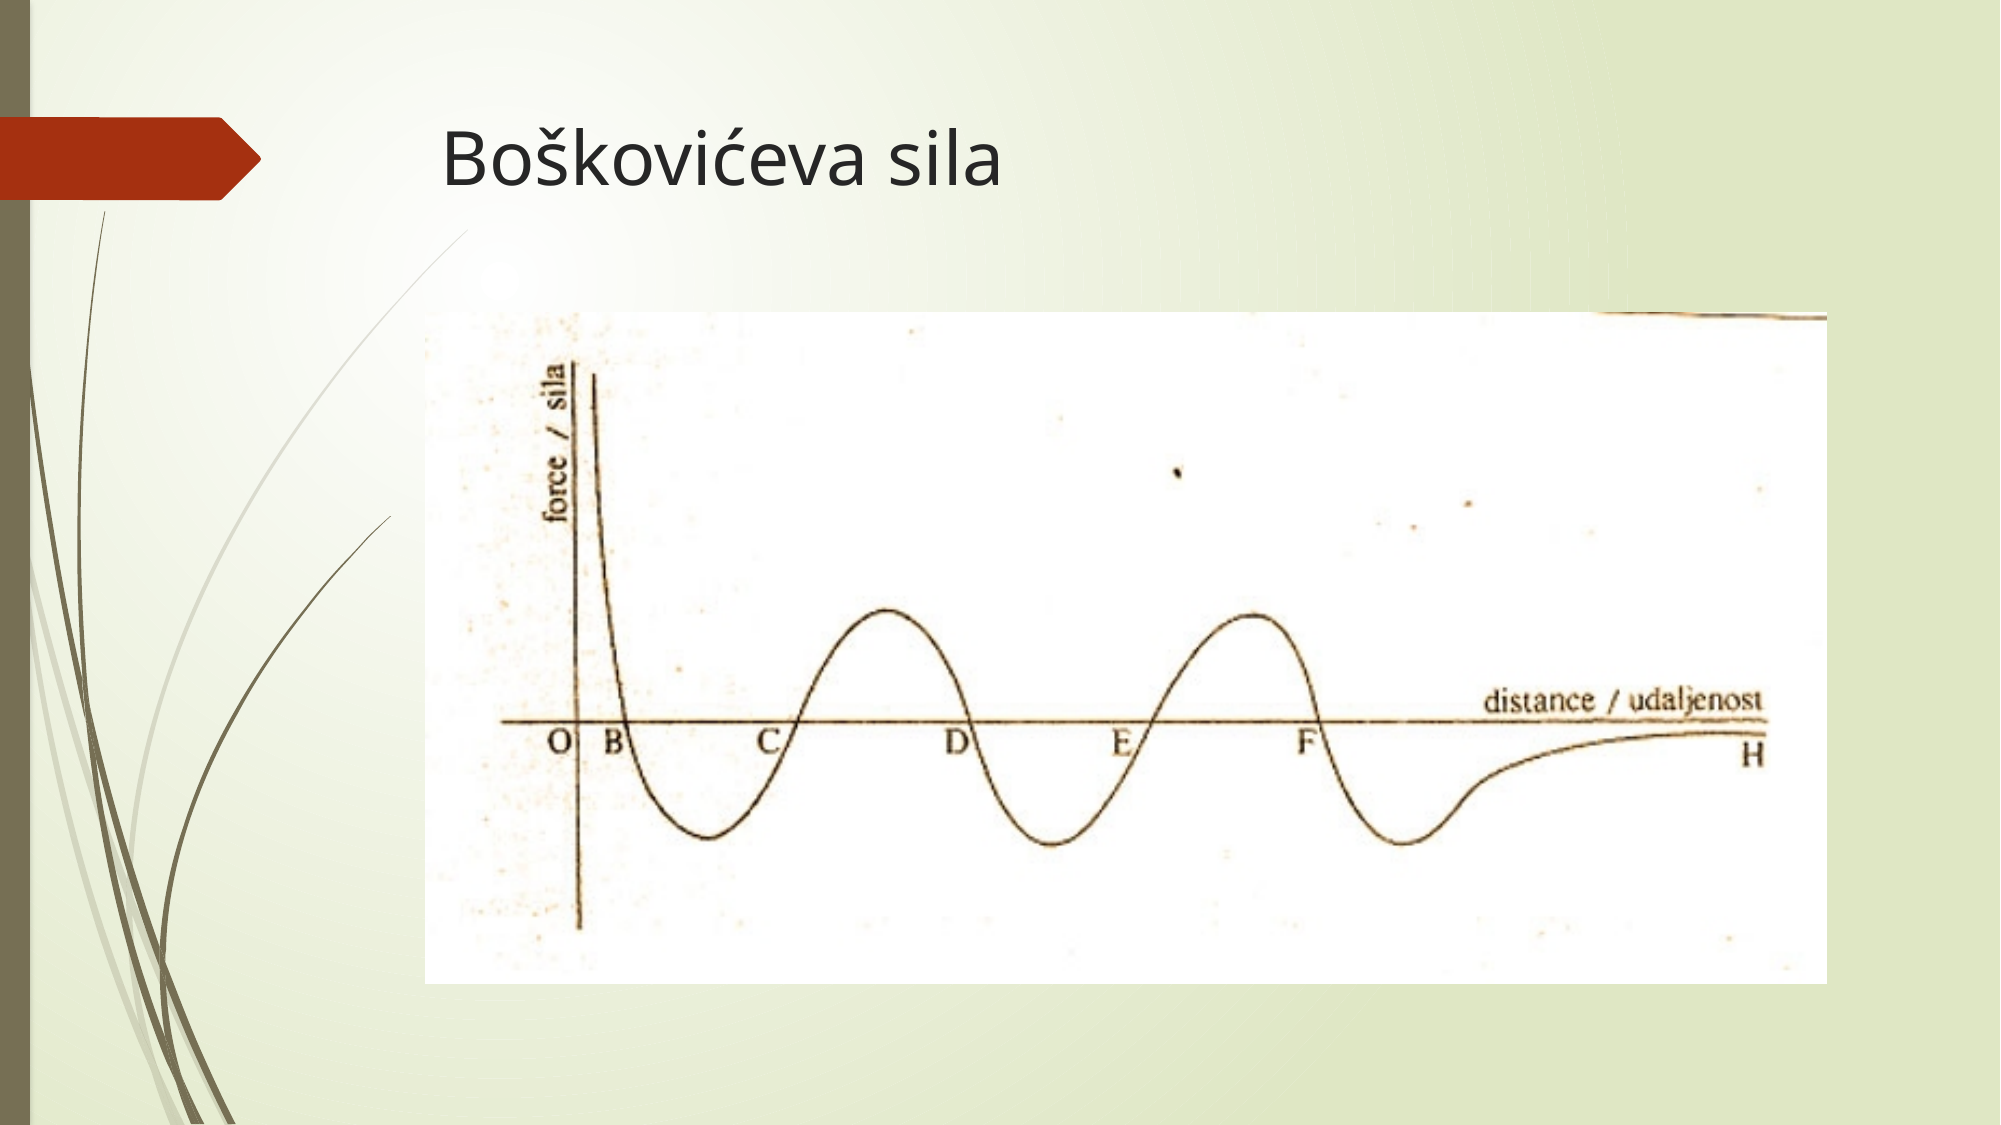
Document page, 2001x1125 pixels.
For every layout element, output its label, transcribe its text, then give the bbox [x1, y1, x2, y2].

title Boškovićeva sila [425, 102, 1888, 313]
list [425, 312, 1828, 984]
